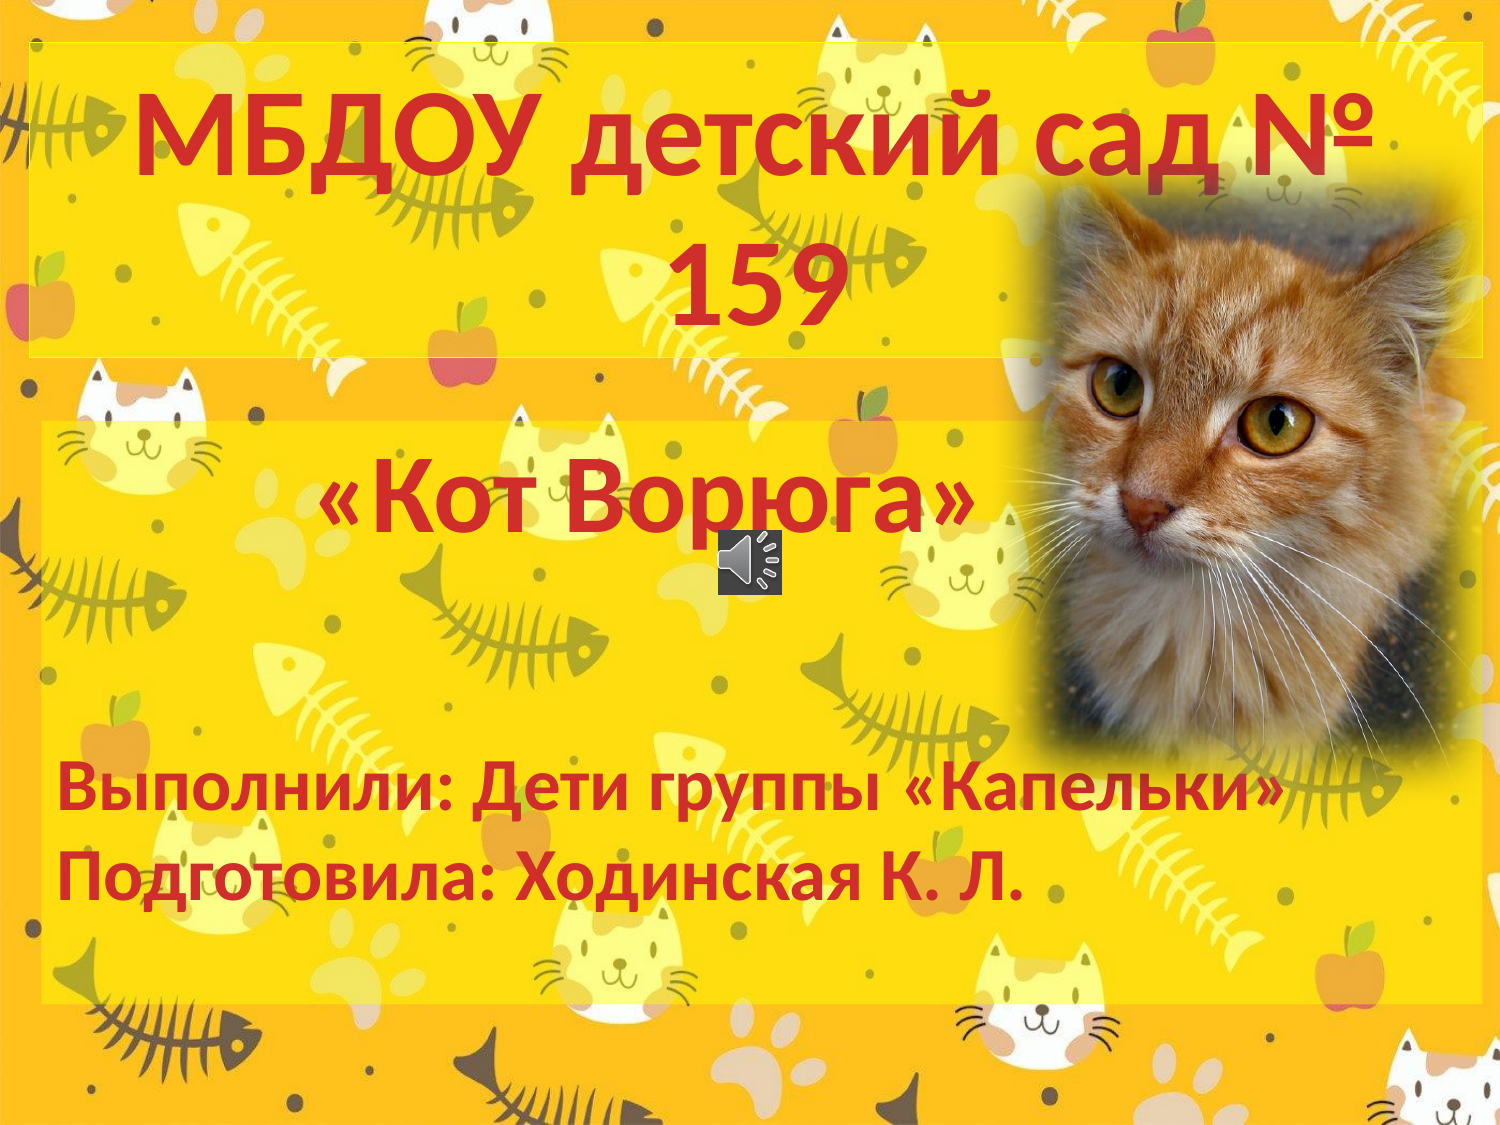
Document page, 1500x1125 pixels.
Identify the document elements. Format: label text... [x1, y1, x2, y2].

picture [0, 0, 1500, 1125]
title «Кот Ворюга» Выполнили: Дети группы «Капельки» Подготовила: Ходинская К. Л. [41, 420, 1483, 1005]
text_box МБДОУ детский сад № 159 [29, 42, 1483, 358]
